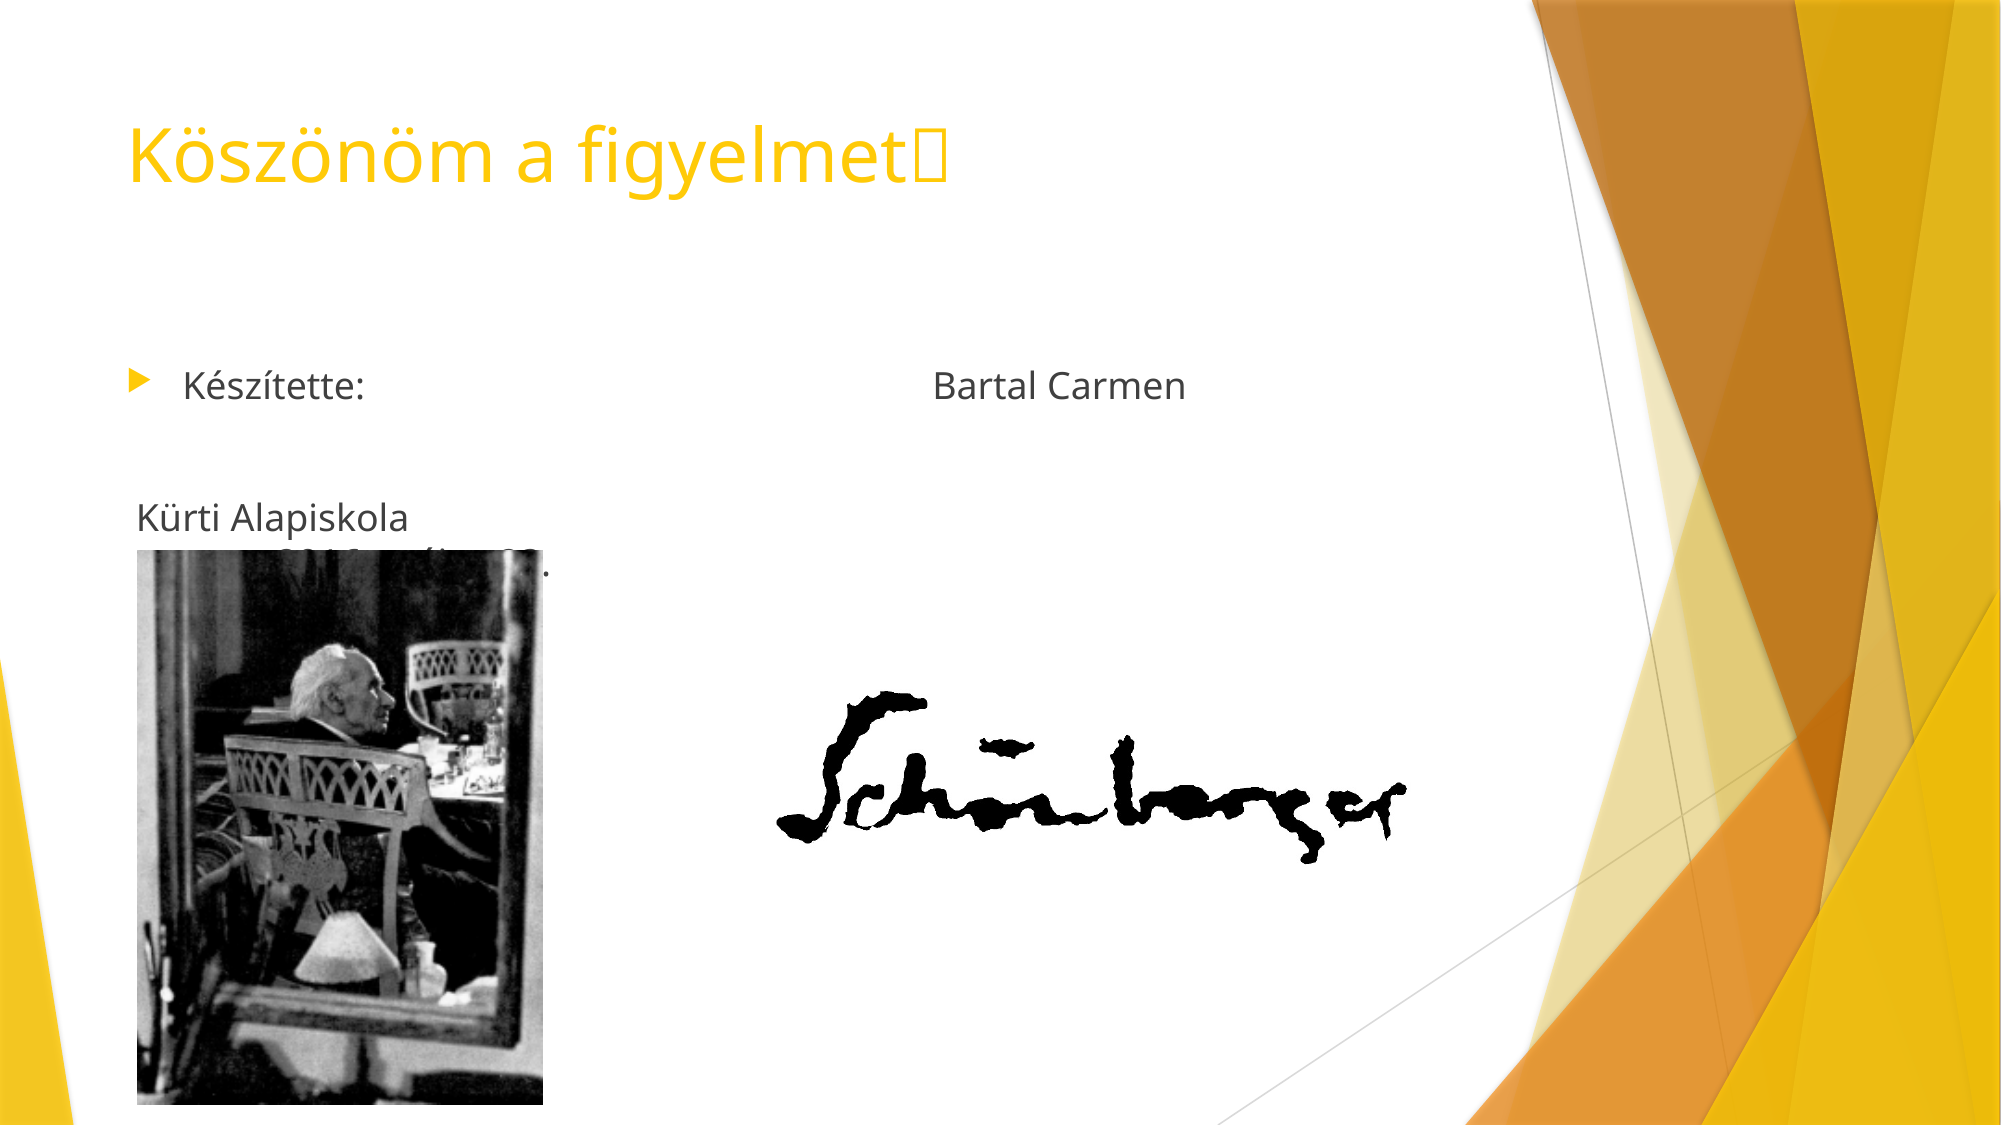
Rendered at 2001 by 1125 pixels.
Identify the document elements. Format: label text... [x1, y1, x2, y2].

title Köszönöm a figyelmet [111, 99, 1522, 317]
picture [766, 672, 1421, 868]
list Készítette: Bartal Carmen Kürti Alapiskola 2016. május 23. [111, 354, 1522, 992]
picture [136, 550, 543, 1106]
